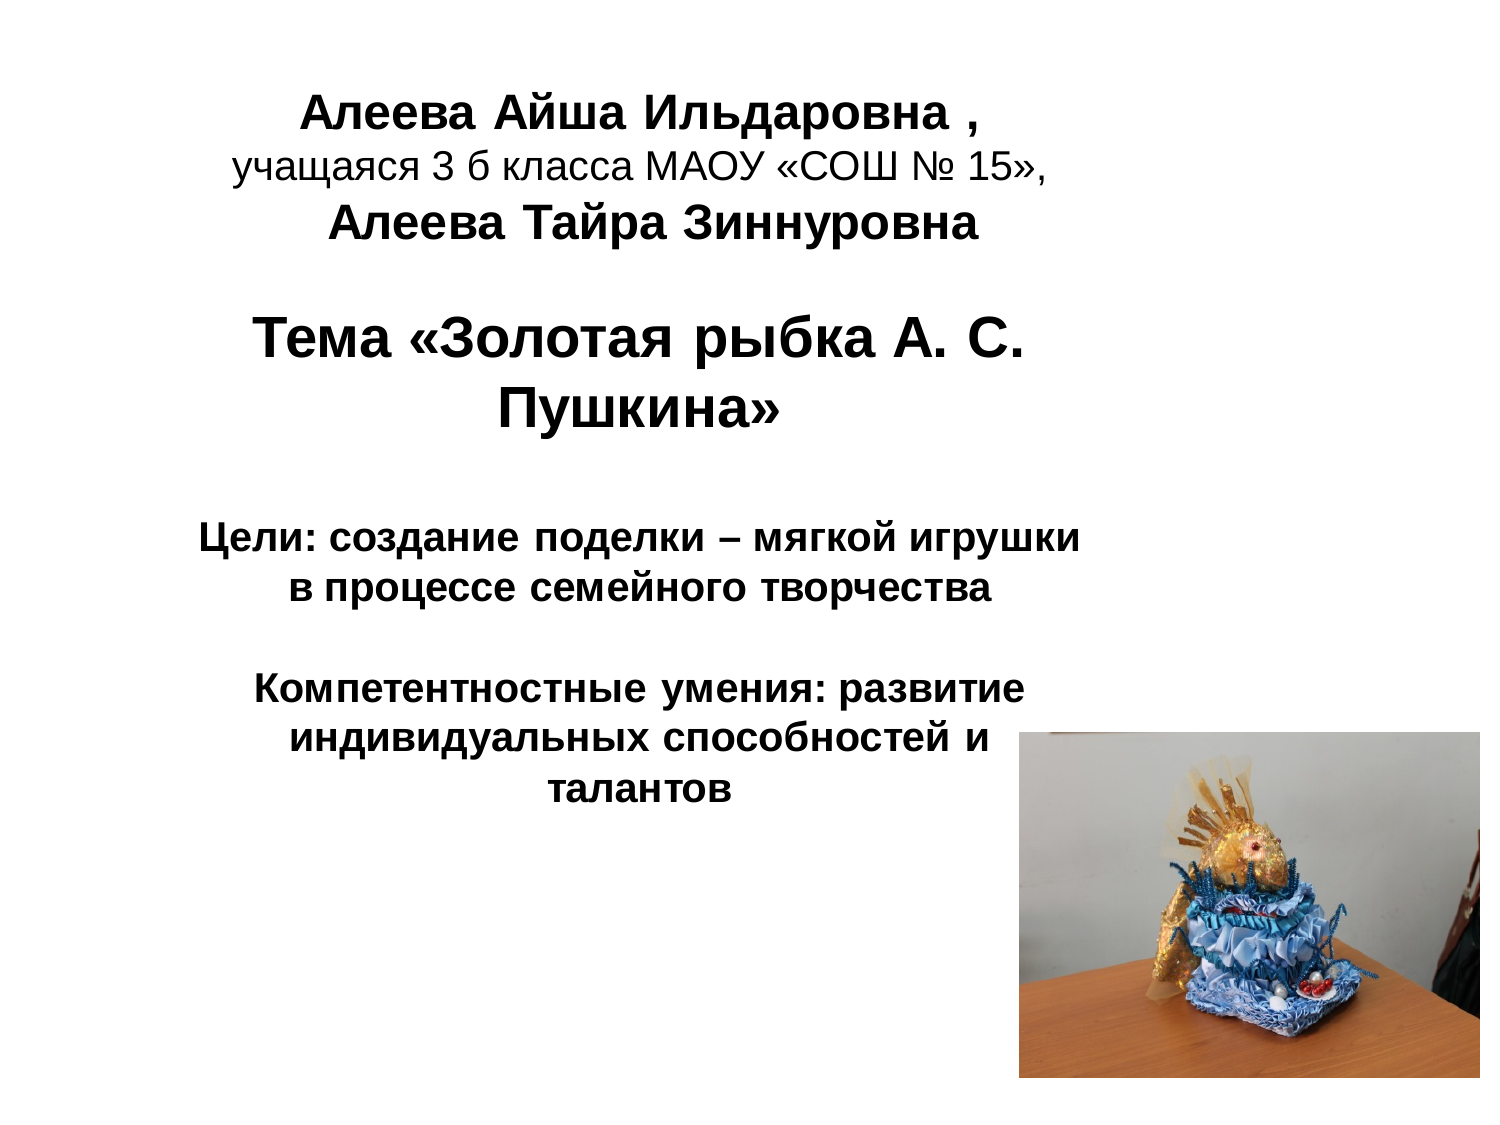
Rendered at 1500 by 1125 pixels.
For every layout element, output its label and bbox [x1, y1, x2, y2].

text_box [0, 0, 1500, 1125]
picture [1019, 731, 1481, 1079]
